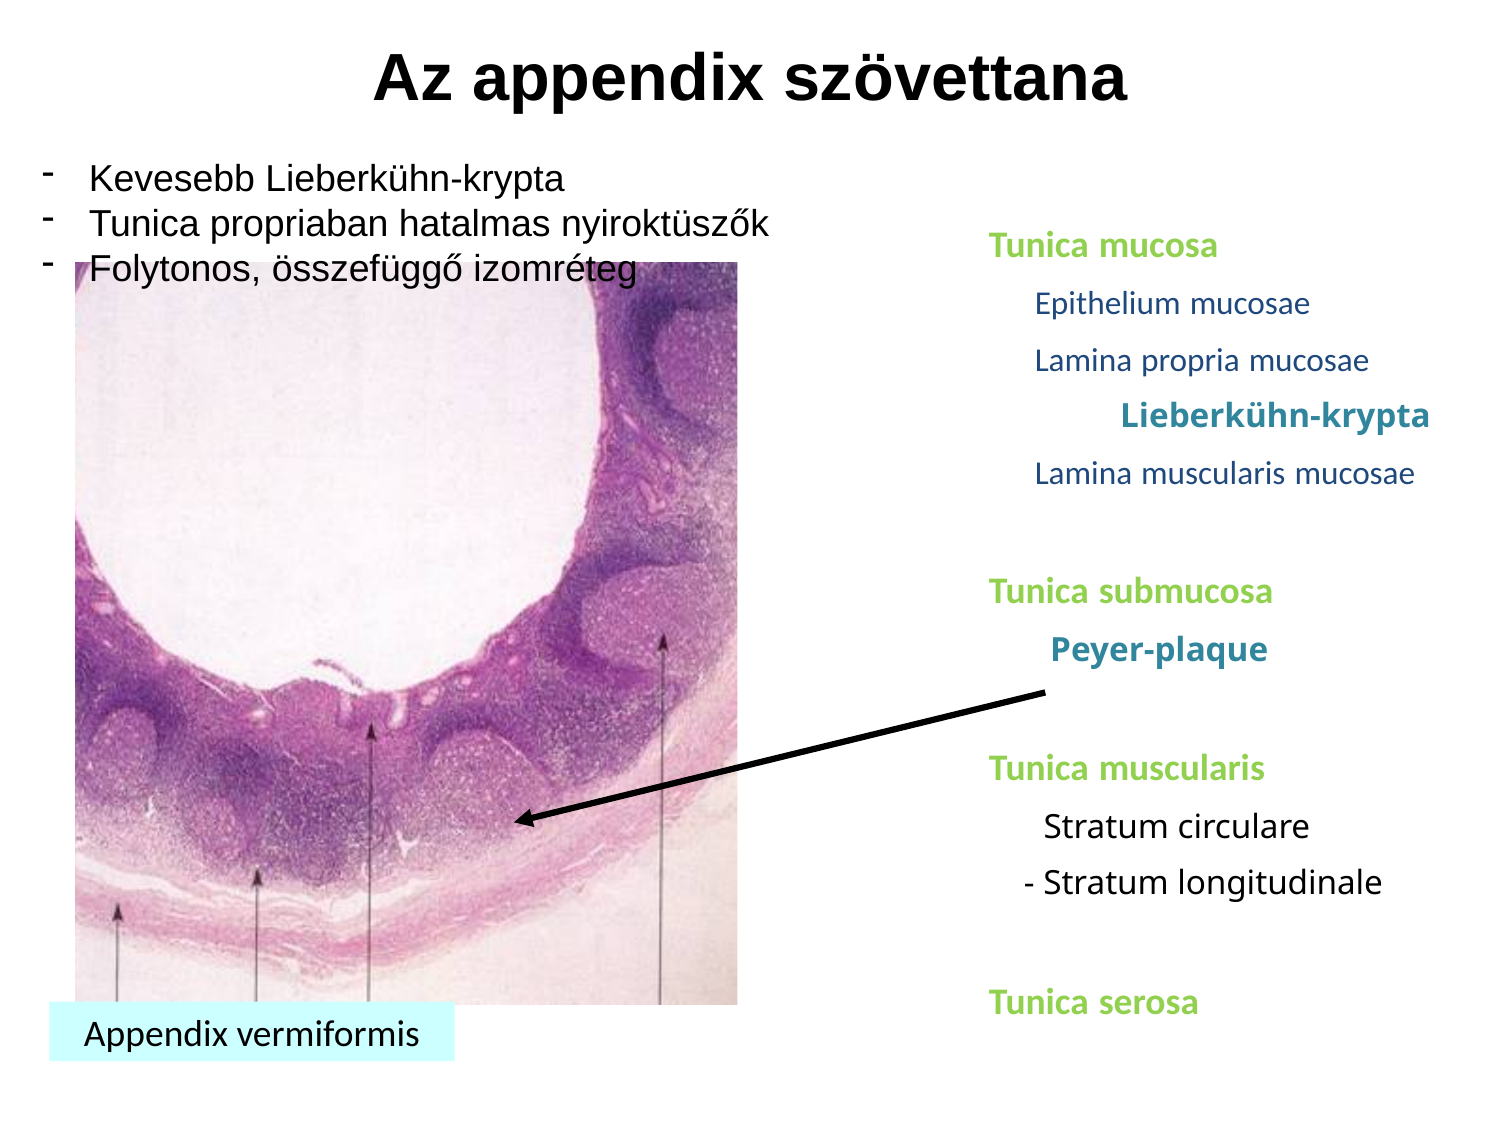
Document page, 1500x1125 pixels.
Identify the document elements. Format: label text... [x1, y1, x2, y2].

text_box Az appendix szövettana [0, 0, 1500, 148]
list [74, 262, 738, 1006]
text_box Appendix vermiformis [49, 1001, 455, 1062]
text_box Kevesebb Lieberkühn-krypta Tunica propriaban hatalmas nyiroktüszők Folytonos, összefüggő izomréteg [27, 147, 934, 297]
text_box Tunica mucosa - Epithelium mucosae - Lamina propria mucosae Lieberkühn-krypta - Lamina muscularis mucosae Tunica submucosa Peyer-plaque Tunica muscularis - Stratum circulare - Stratum longitudinale Tunica serosa [974, 212, 1483, 1029]
